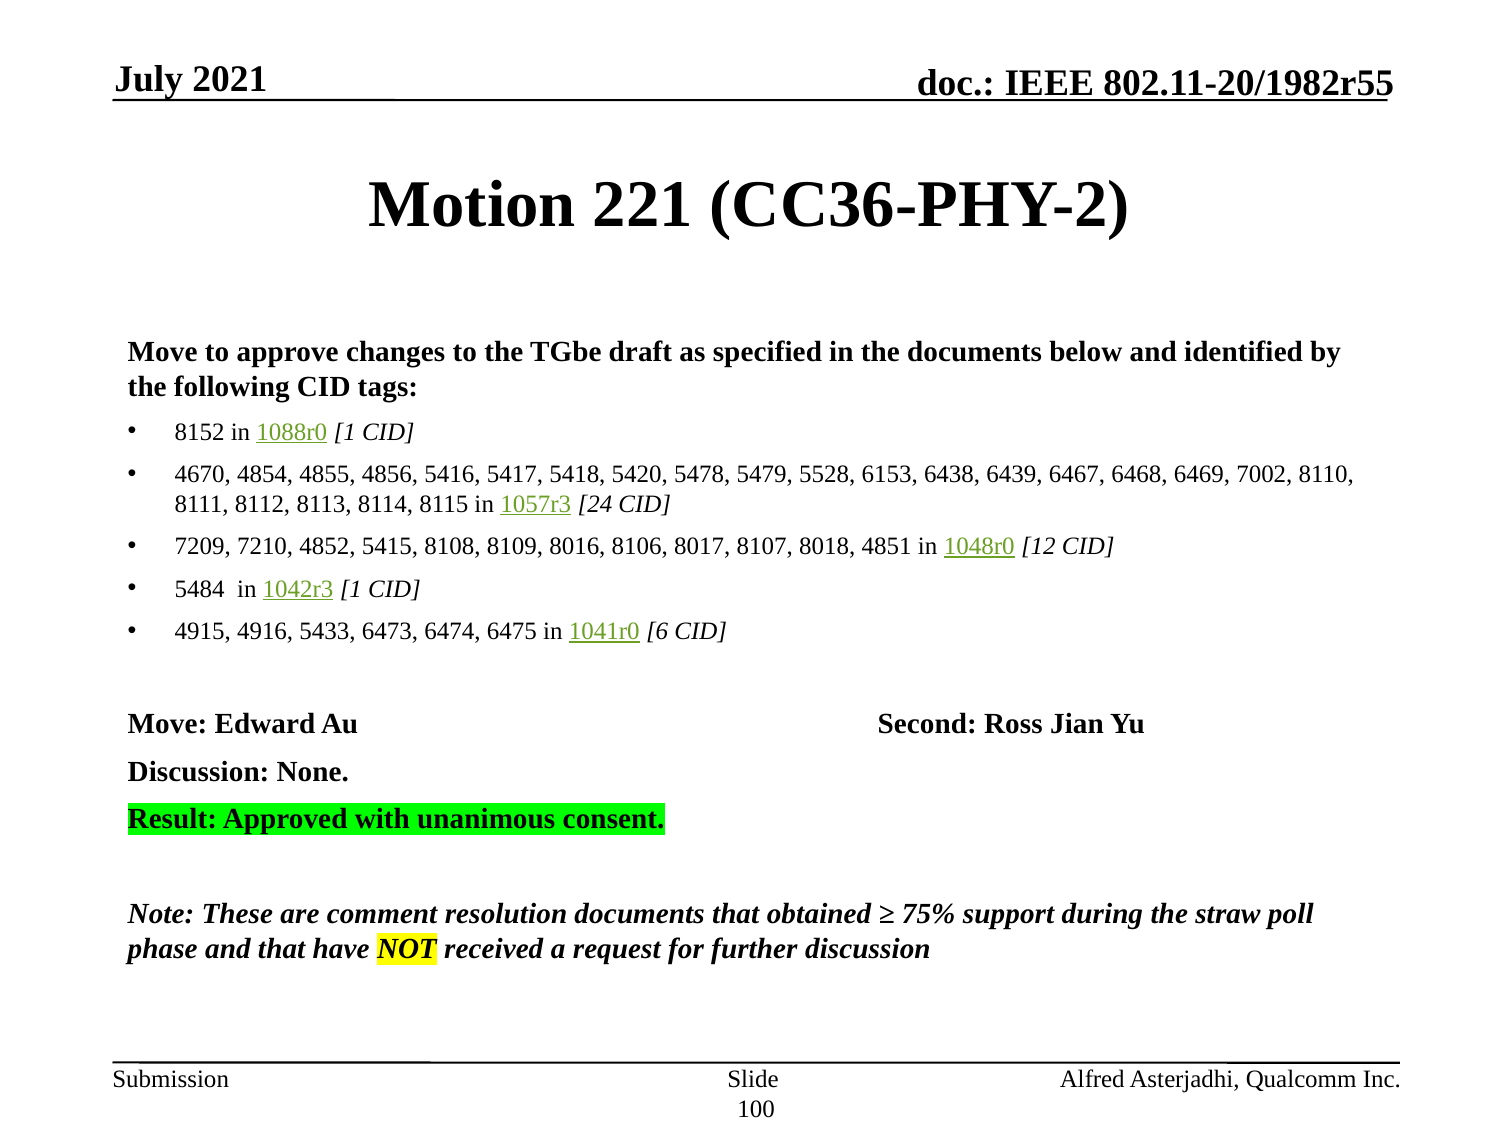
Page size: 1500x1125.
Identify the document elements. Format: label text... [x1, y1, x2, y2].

list Move to approve changes to the TGbe draft as specified in the documents below and identified by the following CID tags: 8152 in 1088r0 [1 CID] 4670, 4854, 4855, 4856, 5416, 5417, 5418, 5420, 5478, 5479, 5528, 6153, 6438, 6439, 6467, 6468, 6469, 7002, 8110, 8111, 8112, 8113, 8114, 8115 in 1057r3 [24 CID] 7209, 7210, 4852, 5415, 8108, 8109, 8016, 8106, 8017, 8107, 8018, 4851 in 1048r0 [12 CID] 5484 in 1042r3 [1 CID] 4915, 4916, 5433, 6473, 6474, 6475 in 1041r0 [6 CID] Move: Edward Au Second: Ross Jian Yu Discussion: None. Result: Approved with unanimous consent. Note: These are comment resolution documents that obtained ≥ 75% support during the straw poll phase and that have NOT received a request for further discussion [112, 324, 1388, 1063]
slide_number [114, 54, 423, 100]
title Motion 221 (CC36-PHY-2) [112, 112, 1388, 288]
slide_number Slide 100 [712, 1061, 800, 1123]
footer Alfred Asterjadhi, Qualcomm Inc. [878, 1061, 1402, 1093]
